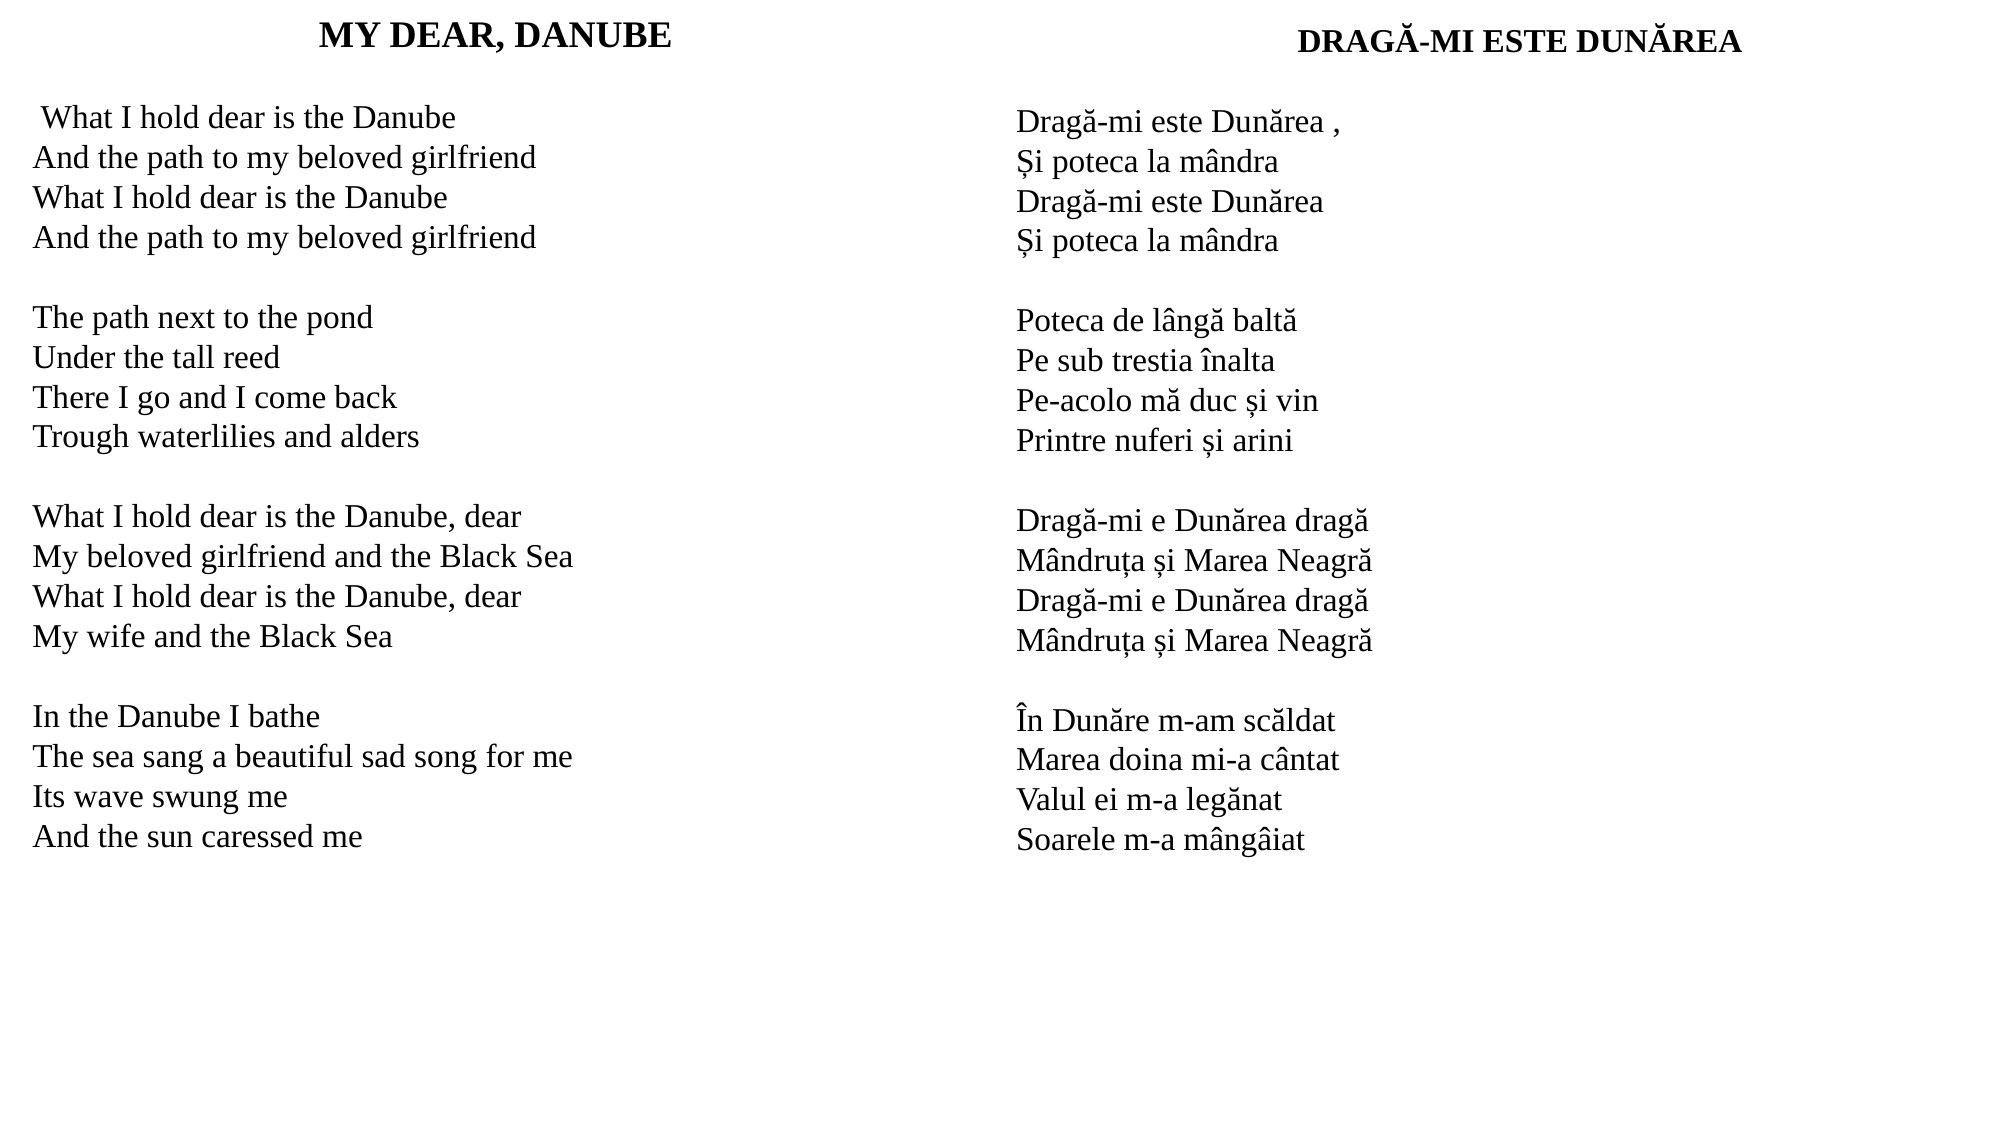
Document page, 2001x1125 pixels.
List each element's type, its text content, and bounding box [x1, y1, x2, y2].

text_box DRAGĂ-MI ESTE DUNĂREA Dragă-mi este Dunărea , Și poteca la mândra Dragă-mi este Dunărea Și poteca la mândra Poteca de lângă baltă Pe sub trestia înalta Pe-acolo mă duc și vin Printre nuferi și arini Dragă-mi e Dunărea dragă Mândruța și Marea Neagră Dragă-mi e Dunărea dragă Mândruța și Marea Neagră În Dunăre m-am scăldat Marea doina mi-a cântat Valul ei m-a legănat Soarele m-a mângâiat [1001, 11, 2000, 905]
text_box MY DEAR, DANUBE What I hold dear is the Danube And the path to my beloved girlfriend What I hold dear is the Danube And the path to my beloved girlfriend The path next to the pond Under the tall reed There I go and I come back Trough waterlilies and alders What I hold dear is the Danube, dear My beloved girlfriend and the Black Sea What I hold dear is the Danube, dear My wife and the Black Sea In the Danube I bathe The sea sang a beautiful sad song for me Its wave swung me And the sun caressed me [17, 3, 974, 902]
